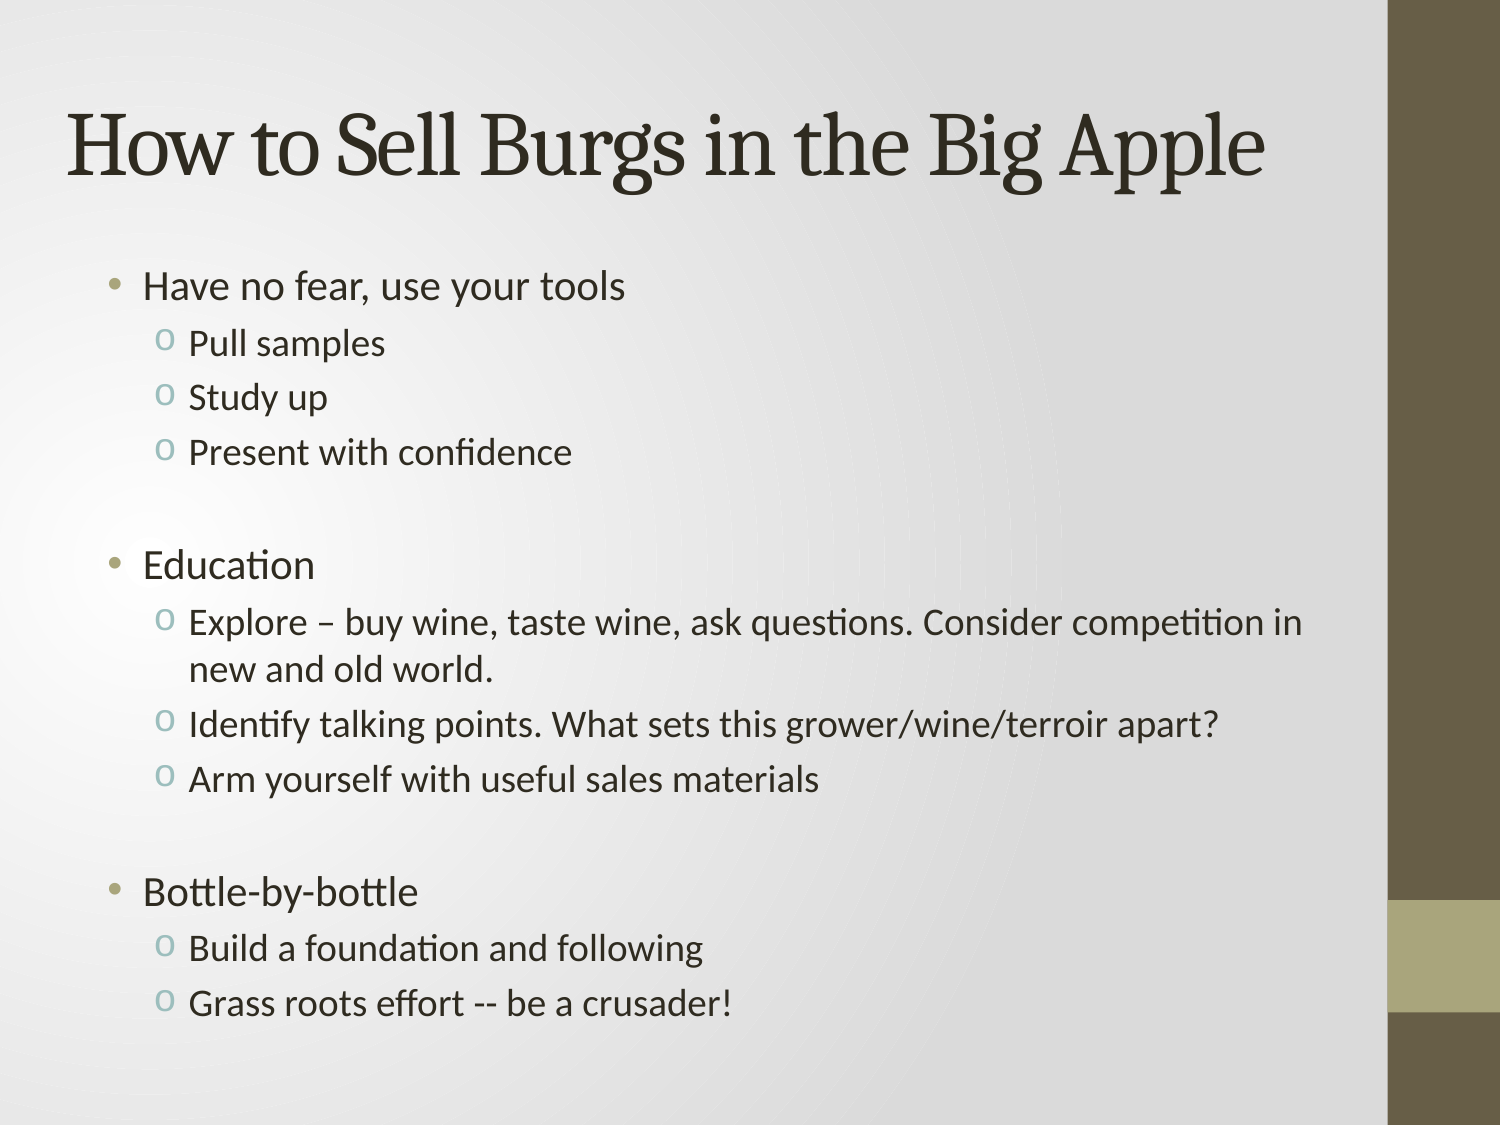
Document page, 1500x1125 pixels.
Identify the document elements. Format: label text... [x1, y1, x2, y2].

list Have no fear, use your tools Pull samples Study up Present with confidence Education Explore – buy wine, taste wine, ask questions. Consider competition in new and old world. Identify talking points. What sets this grower/wine/terroir apart? Arm yourself with useful sales materials Bottle-by-bottle Build a foundation and following Grass roots effort -- be a crusader! [75, 249, 1325, 1038]
title How to Sell Burgs in the Big Apple [50, 45, 1350, 233]
